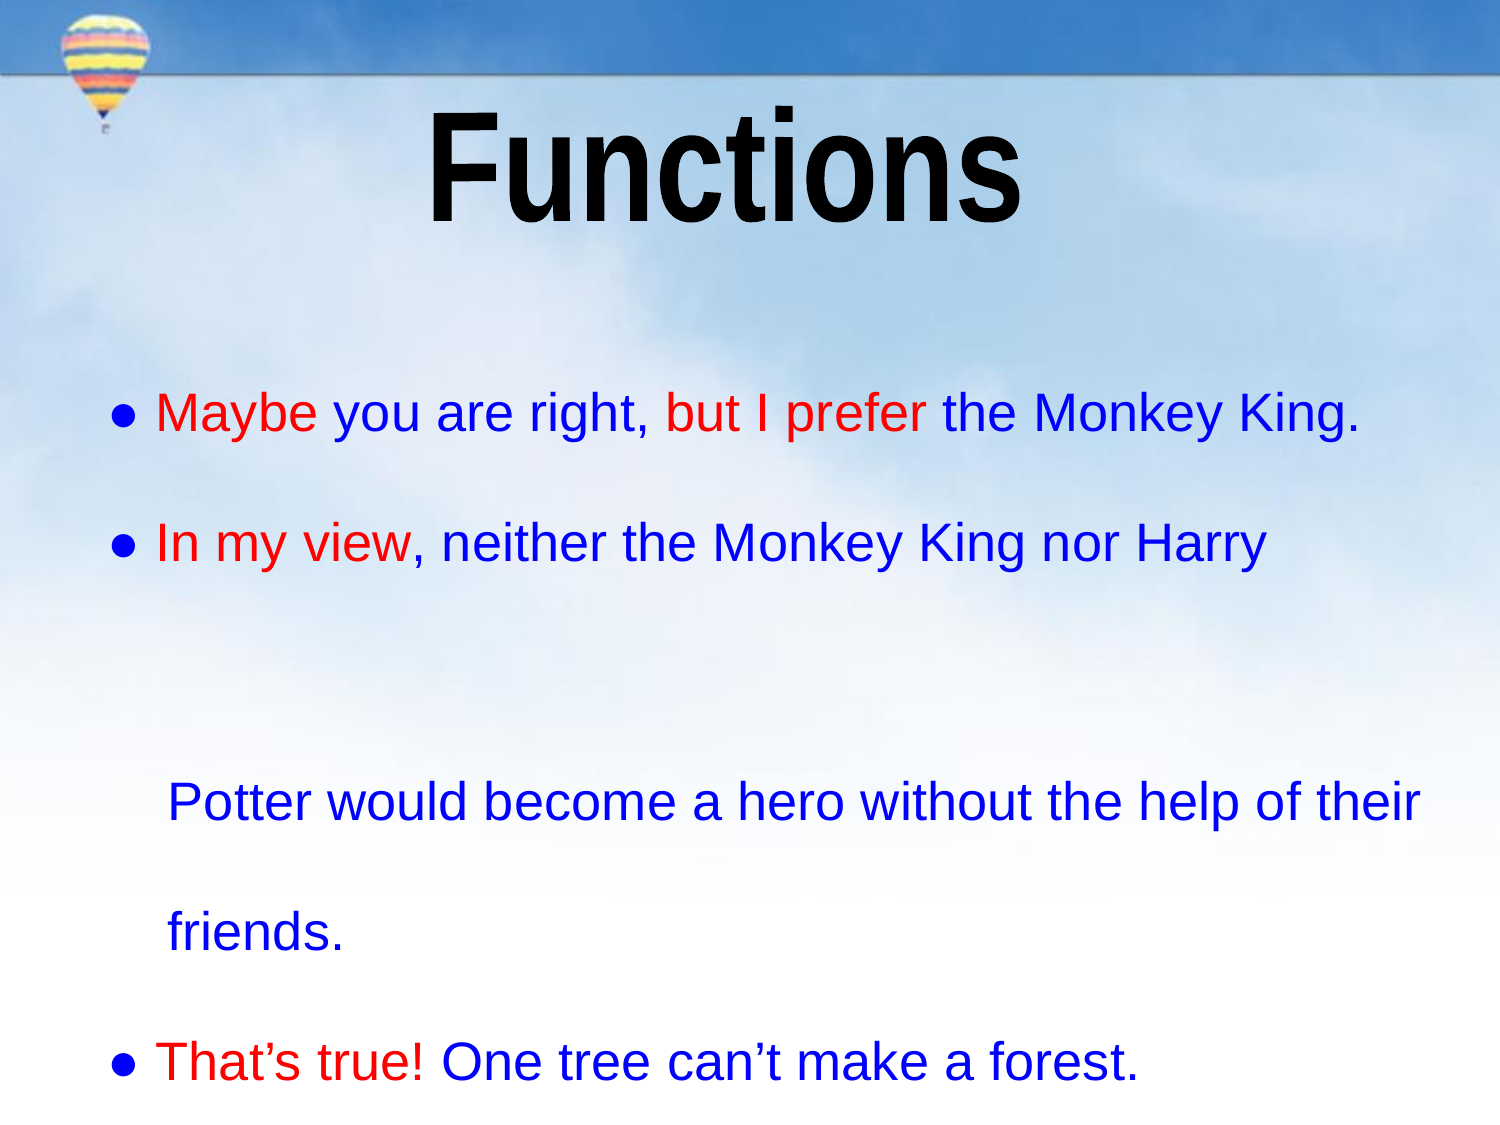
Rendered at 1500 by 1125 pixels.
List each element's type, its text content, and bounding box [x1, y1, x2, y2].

text_box ● Maybe you are right, but I prefer the Monkey King. ● In my view, neither the Monkey King nor Harry Potter would become a hero without the help of their friends. ● That’s true! One tree can’t make a forest. [92, 304, 1458, 1099]
picture [0, 0, 1500, 1125]
